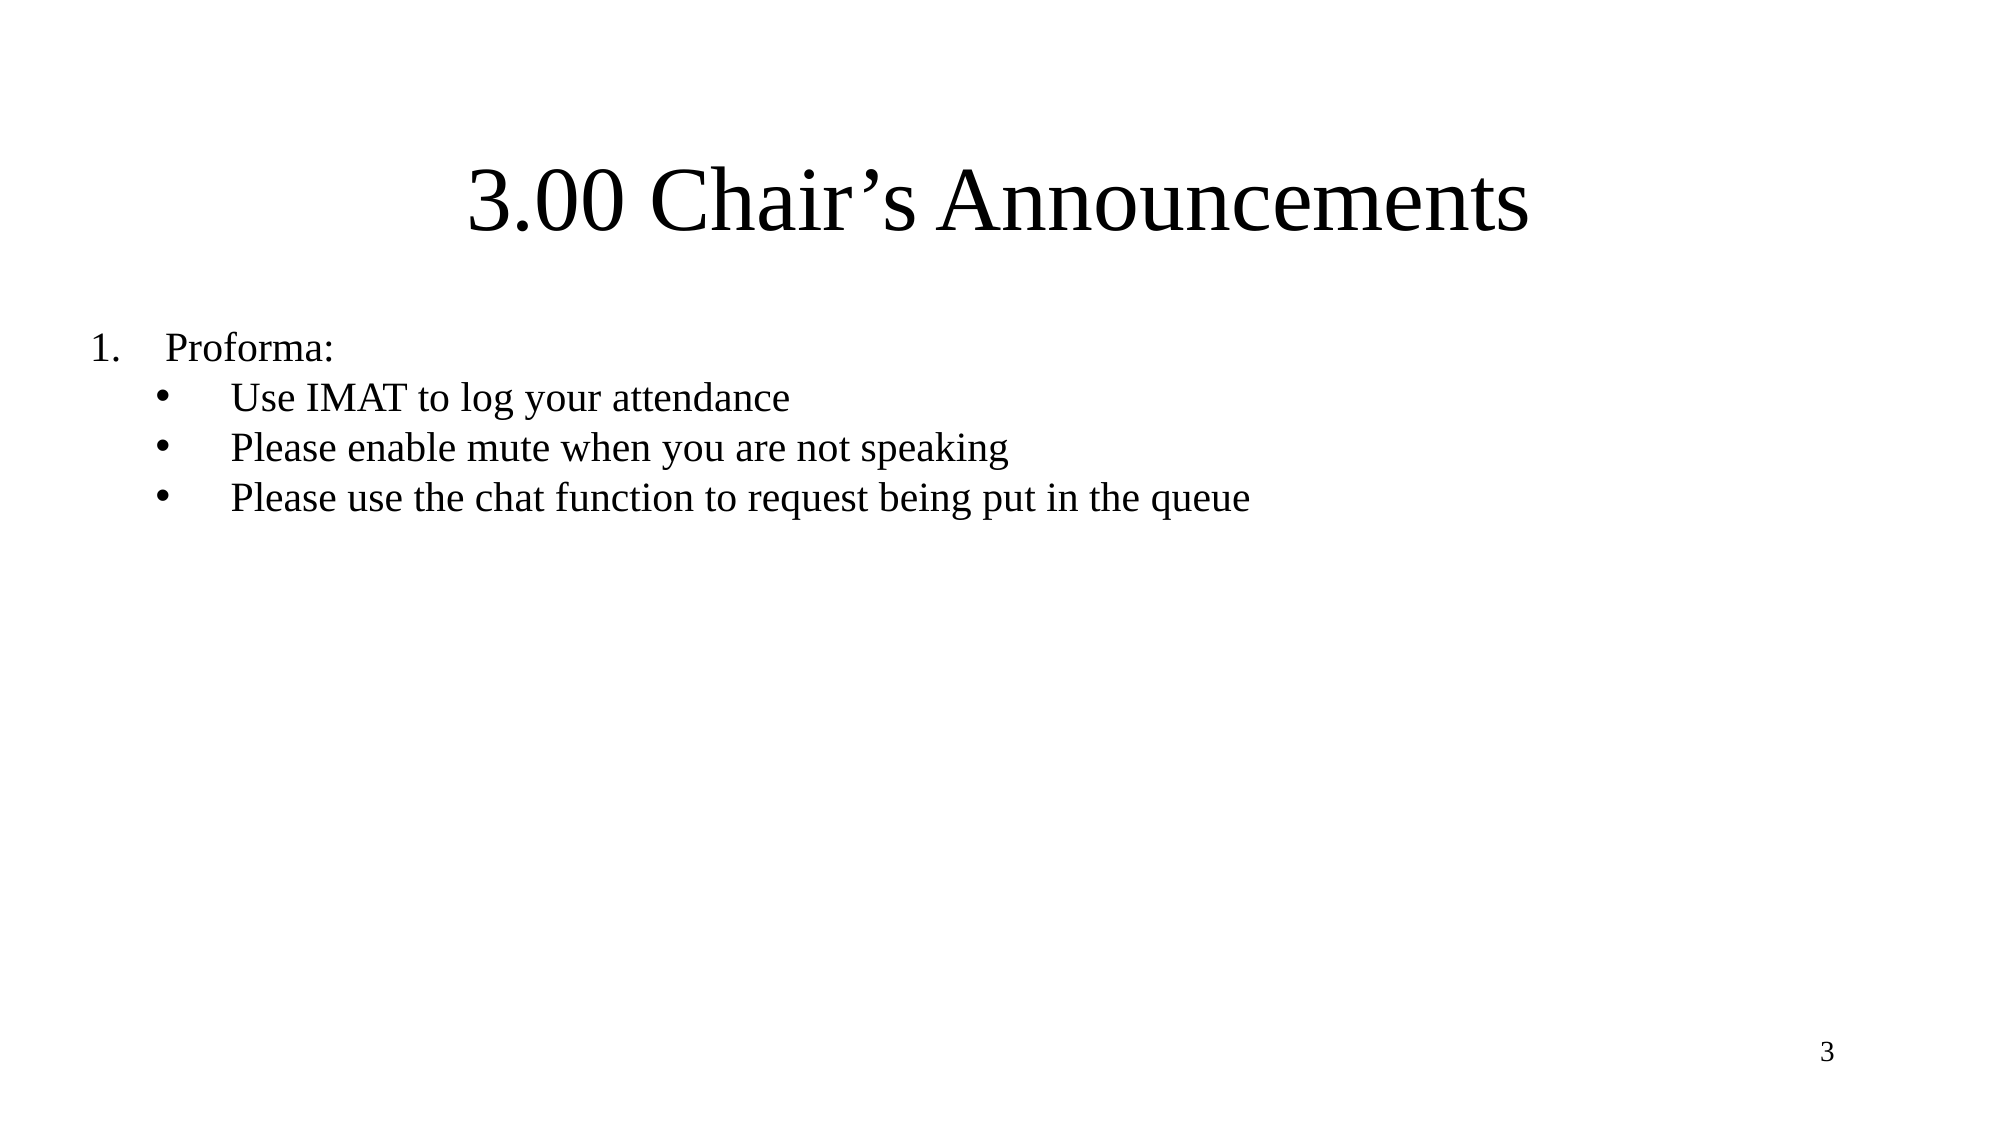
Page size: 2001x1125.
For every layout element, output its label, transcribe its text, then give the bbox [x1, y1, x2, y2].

title 3.00 Chair’s Announcements [149, 99, 1851, 288]
slide_number 3 [1433, 1024, 1851, 1101]
list Proforma: Use IMAT to log your attendance Please enable mute when you are not speaking Please use the chat function to request being put in the queue [0, 312, 1951, 988]
